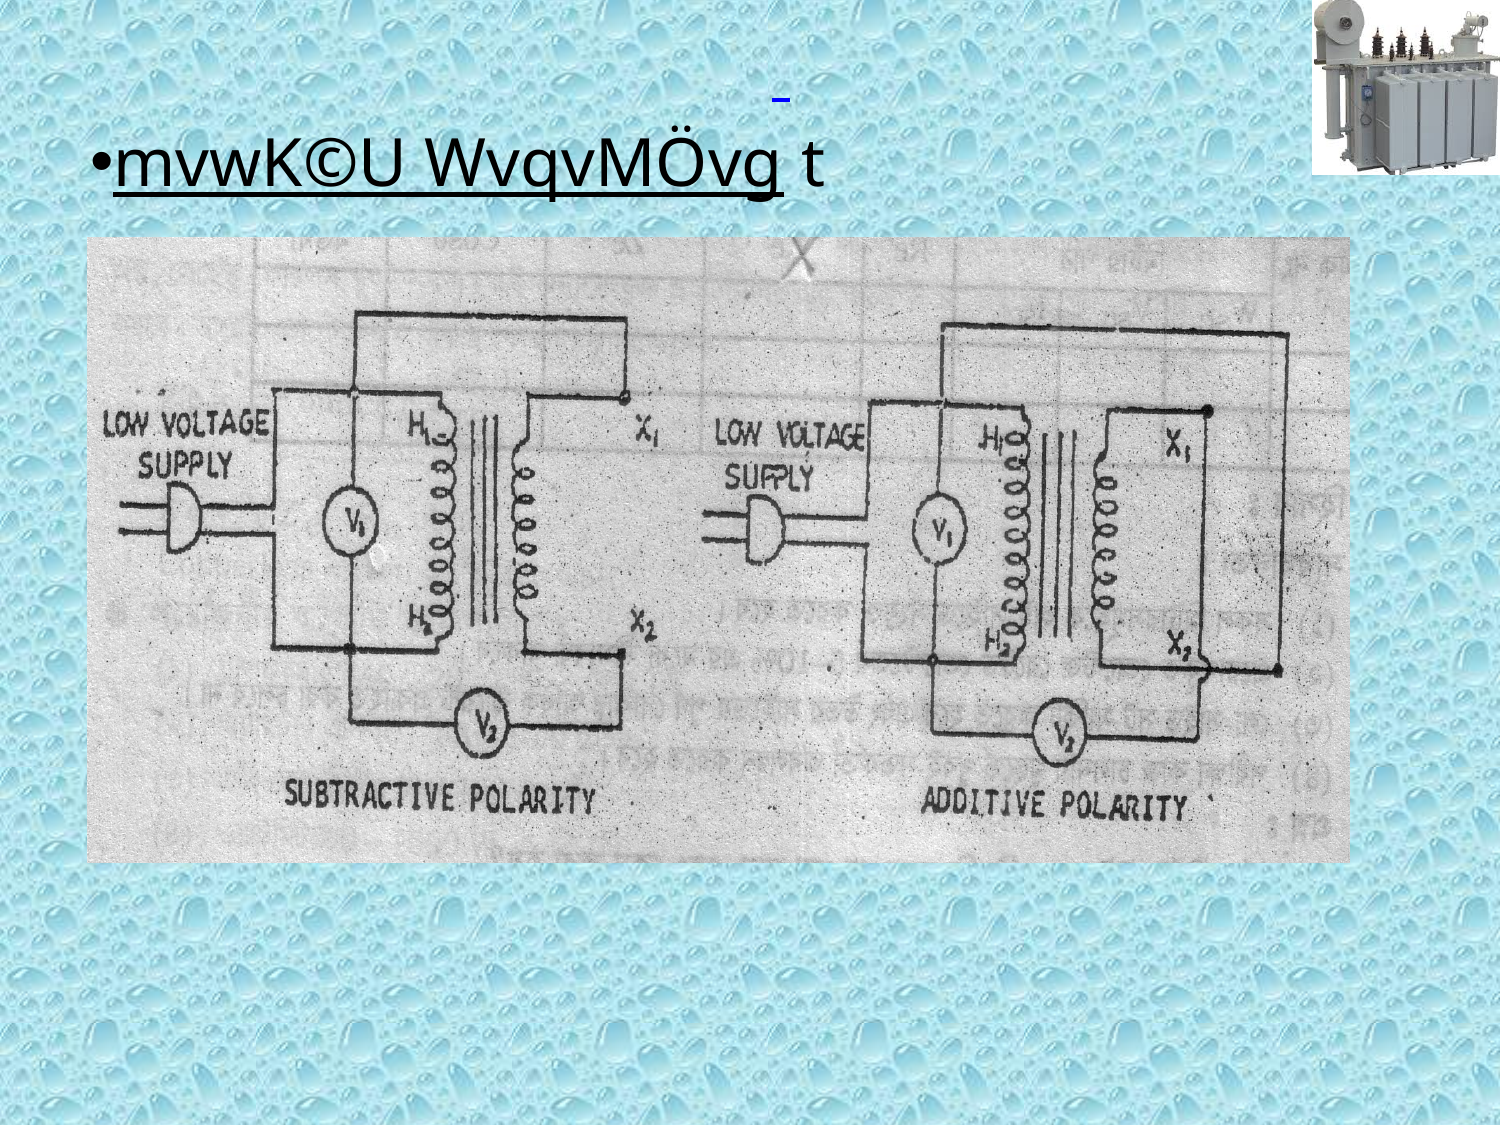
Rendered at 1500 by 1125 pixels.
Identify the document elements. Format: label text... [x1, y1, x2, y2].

picture [0, 0, 1500, 1125]
list mvwK©U WvqvMÖvg t [75, 112, 1425, 1005]
title [75, 12, 1307, 112]
